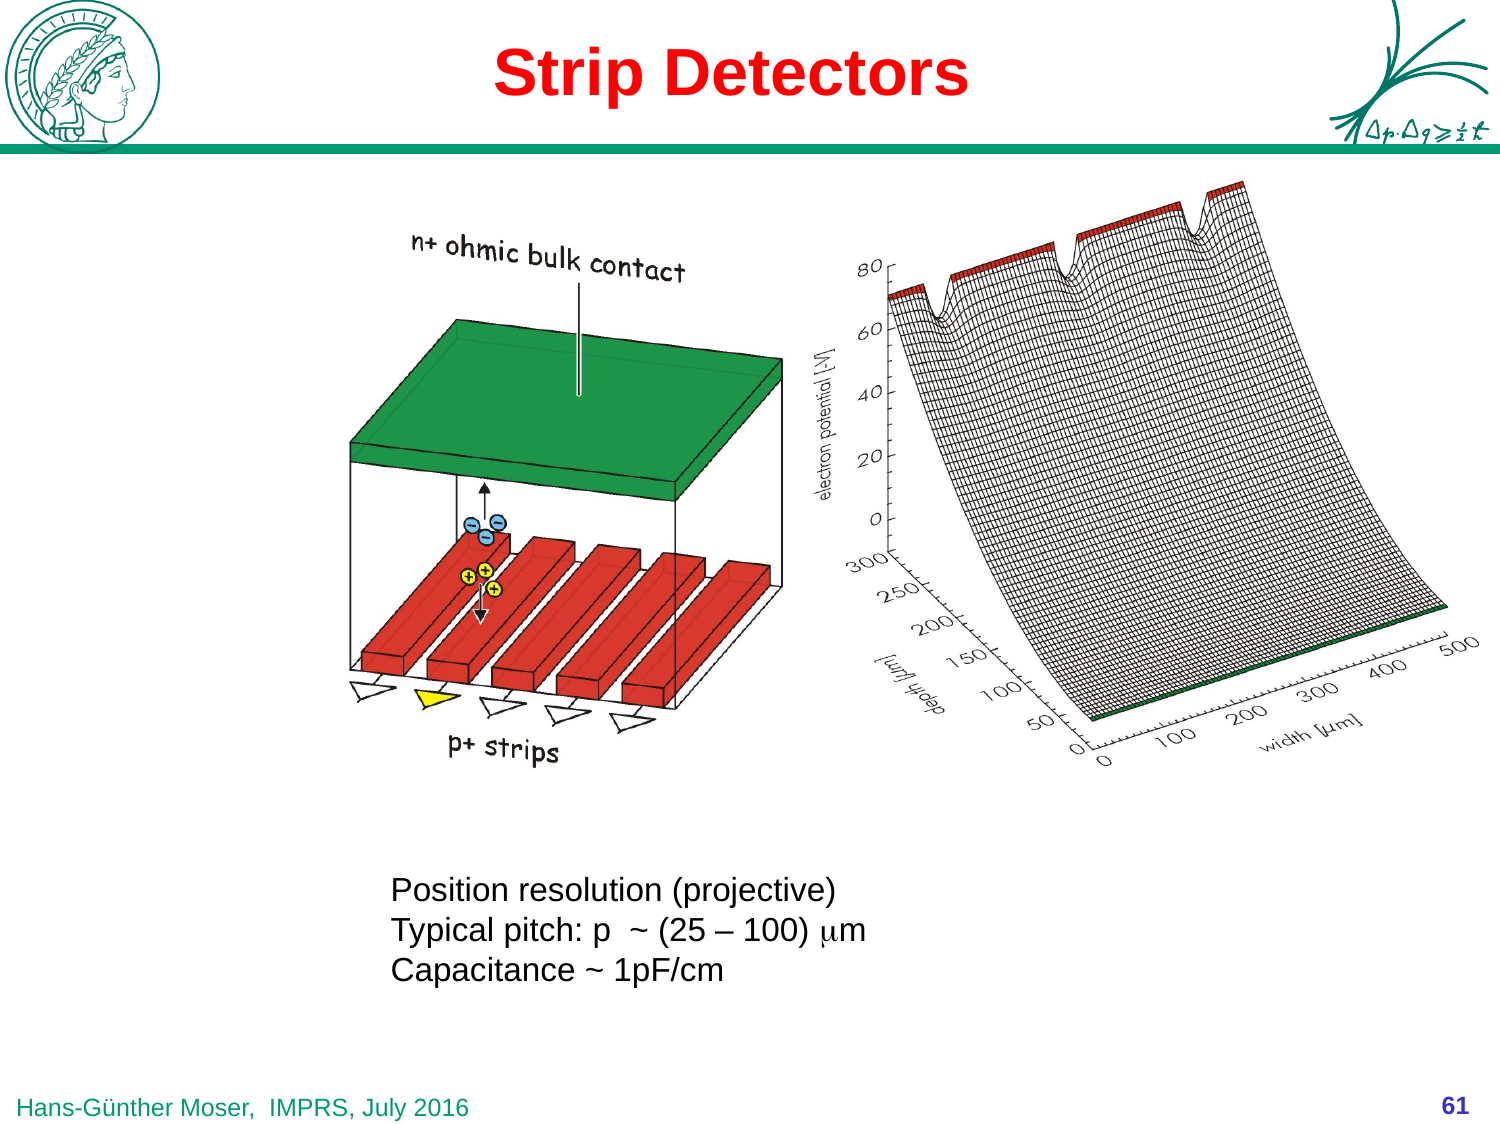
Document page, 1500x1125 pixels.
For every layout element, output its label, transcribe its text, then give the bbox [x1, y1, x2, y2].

title Strip Detectors [159, 0, 1306, 138]
slide_number 61 [1411, 1082, 1500, 1125]
picture [218, 172, 1491, 825]
text_box Position resolution (projective) Typical pitch: p ~ (25 – 100) mm Capacitance ~ 1pF/cm [375, 861, 882, 996]
picture [5, 0, 160, 154]
